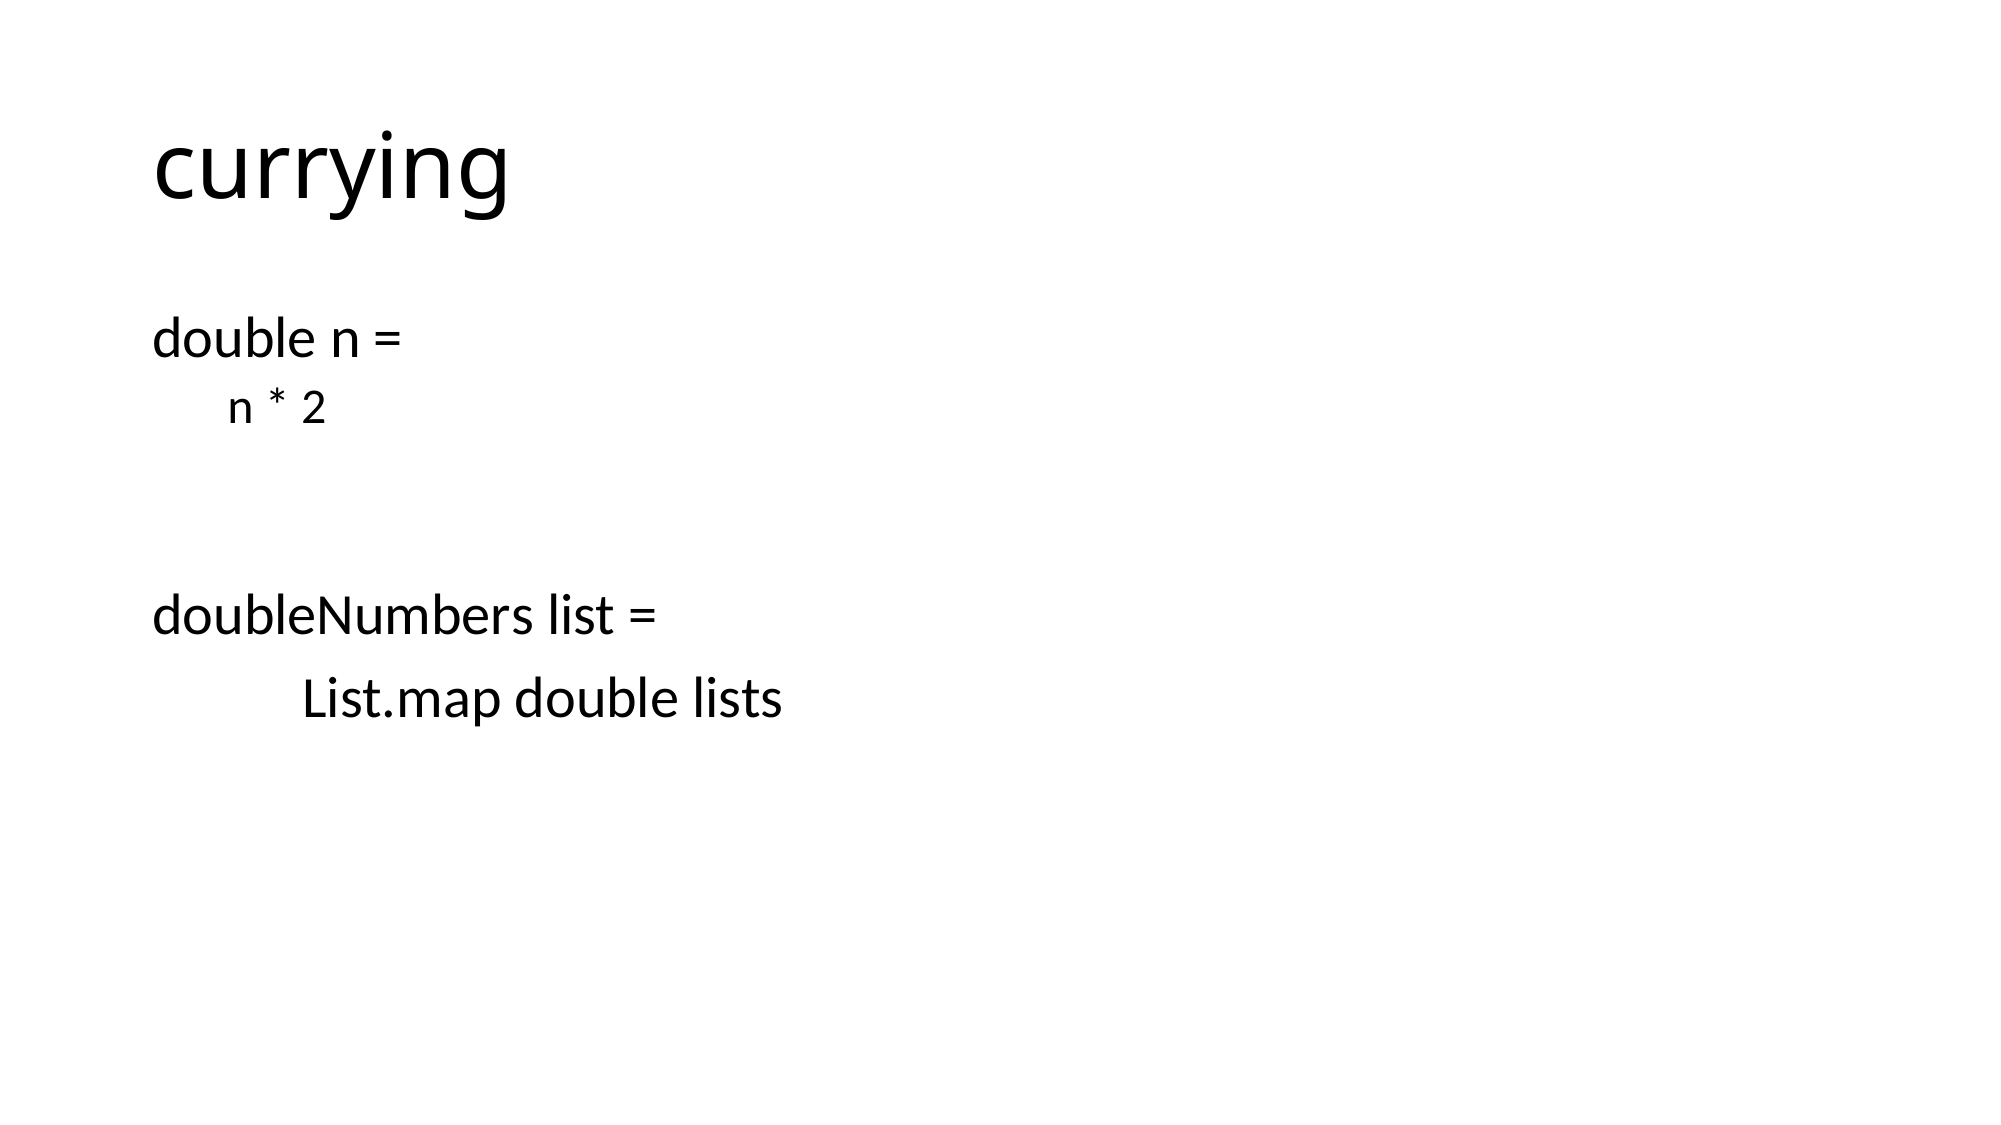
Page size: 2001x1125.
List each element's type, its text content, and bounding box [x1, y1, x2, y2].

title currying [137, 59, 1863, 278]
list double n = n * 2 doubleNumbers list = List.map double lists [137, 299, 1863, 1014]
